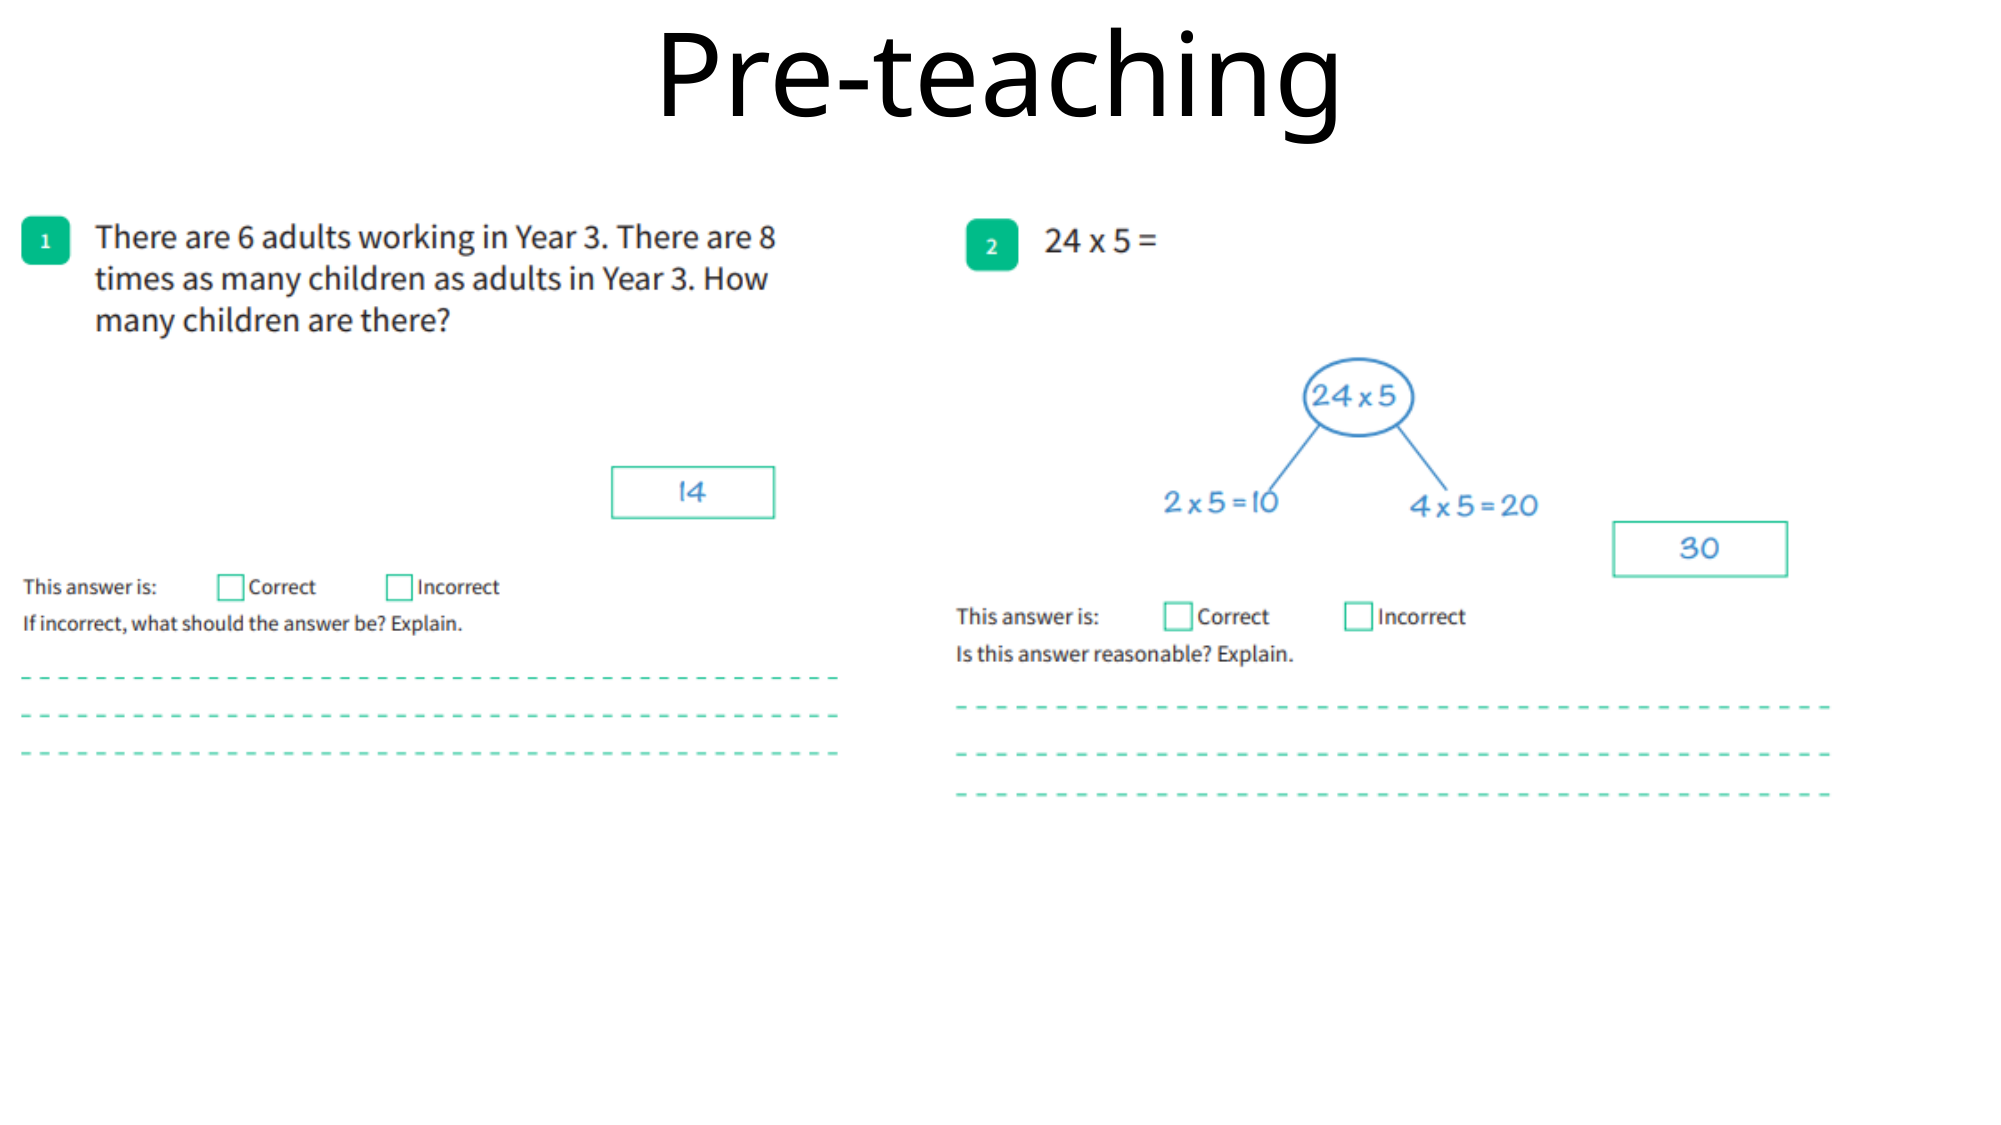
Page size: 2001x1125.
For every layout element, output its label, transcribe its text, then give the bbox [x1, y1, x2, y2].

picture [5, 182, 858, 779]
title Pre-teaching [249, 7, 1750, 149]
picture [934, 194, 1860, 815]
